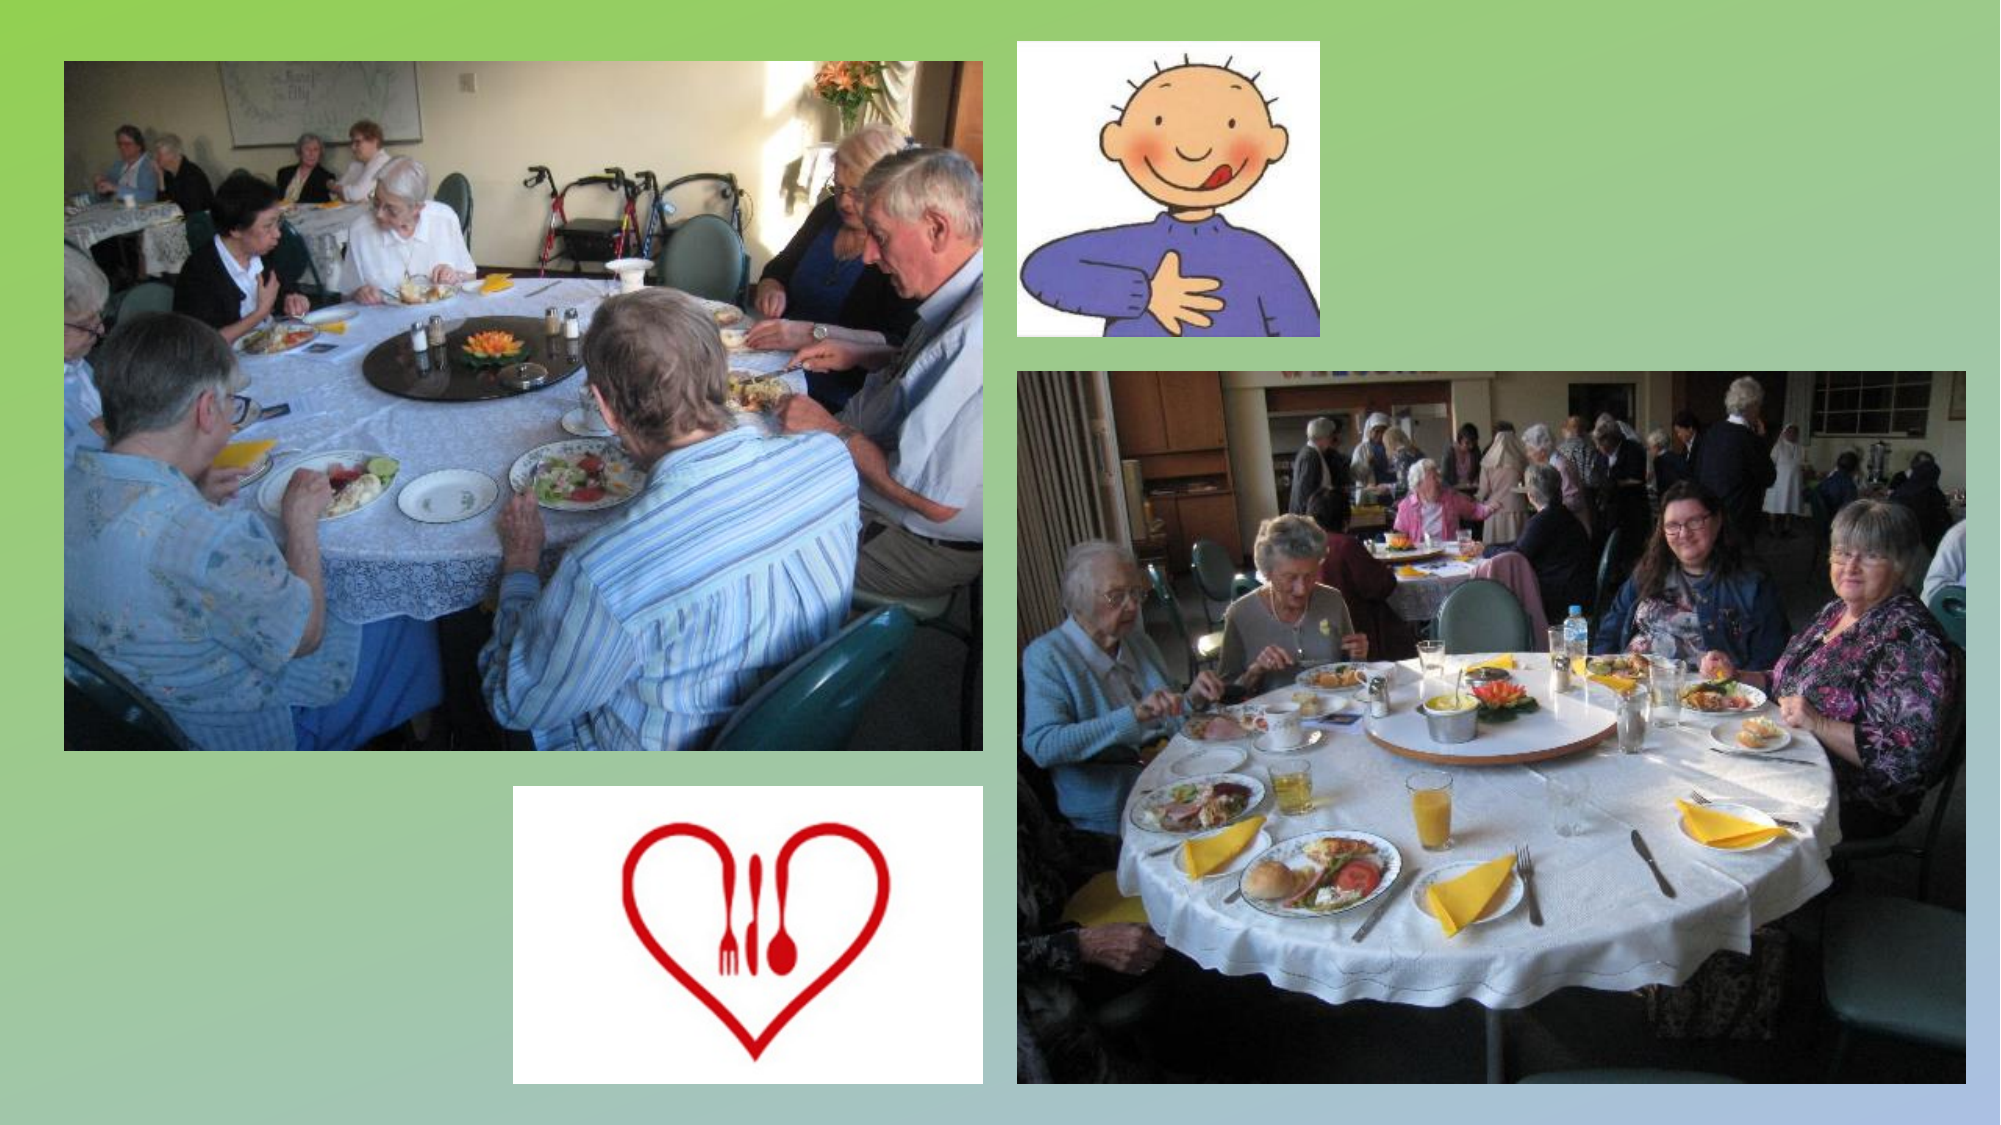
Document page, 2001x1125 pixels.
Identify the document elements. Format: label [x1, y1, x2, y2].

picture [1017, 371, 1966, 1084]
picture [63, 61, 983, 751]
picture [1017, 41, 1320, 338]
picture [513, 786, 983, 1084]
